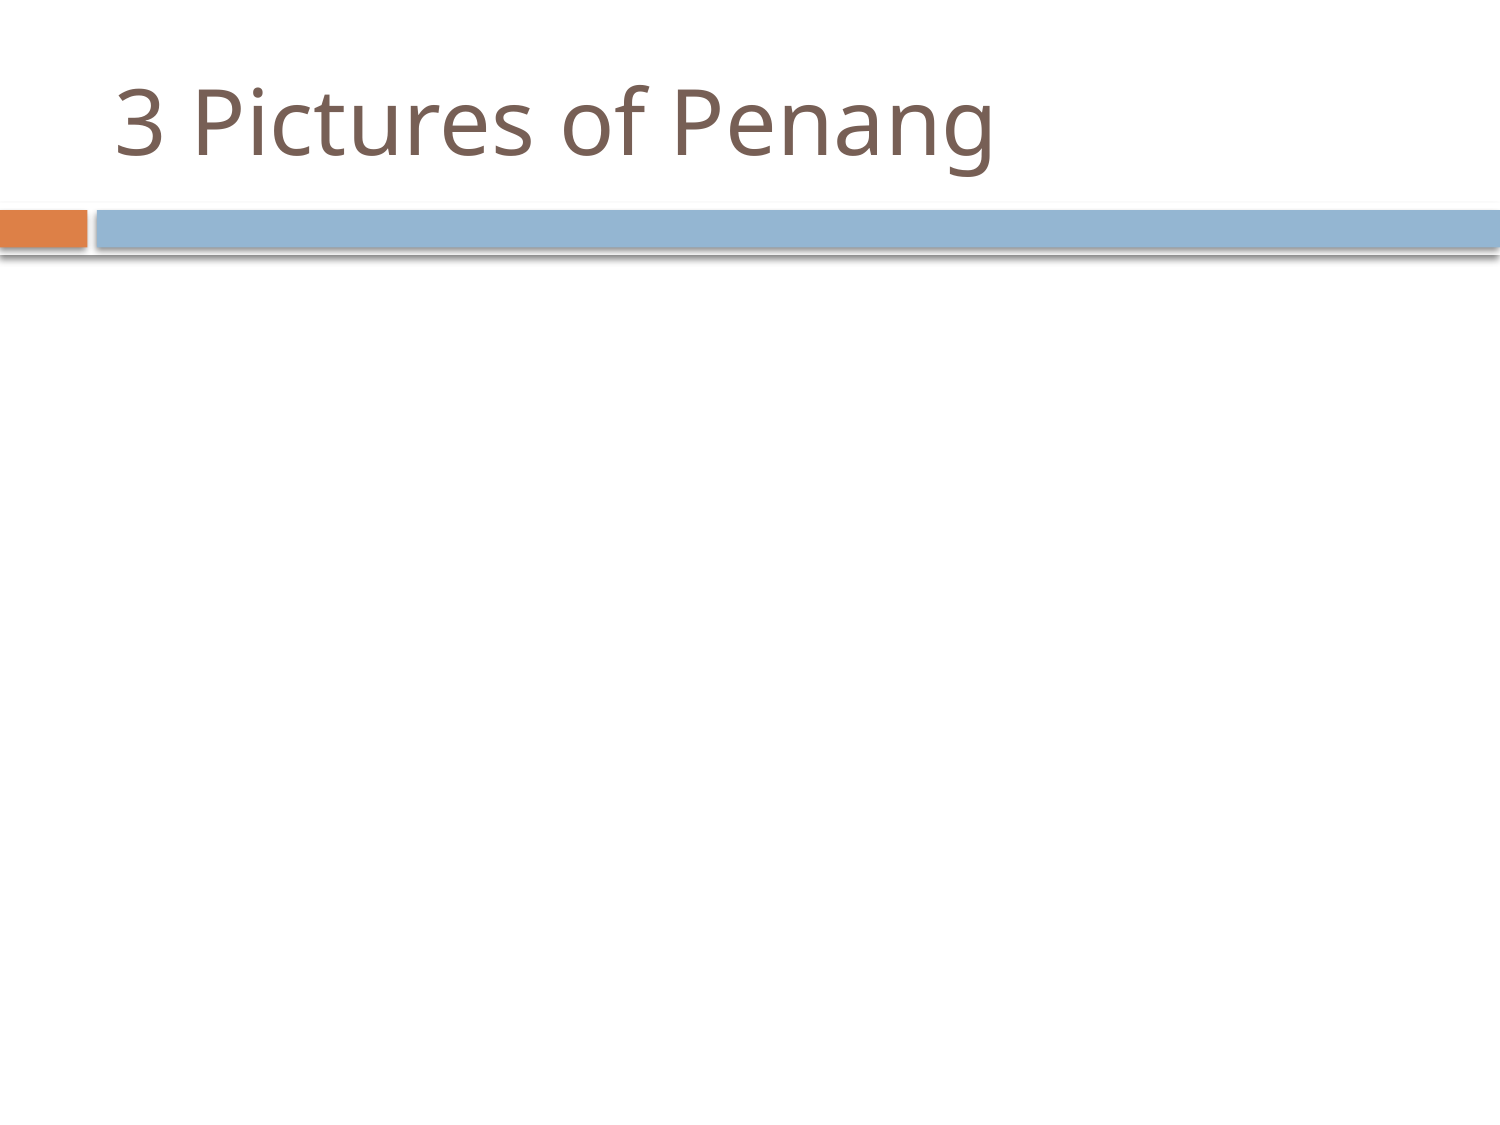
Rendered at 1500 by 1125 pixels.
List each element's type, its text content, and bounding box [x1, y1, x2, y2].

title 3 Pictures of Penang [99, 37, 1438, 200]
